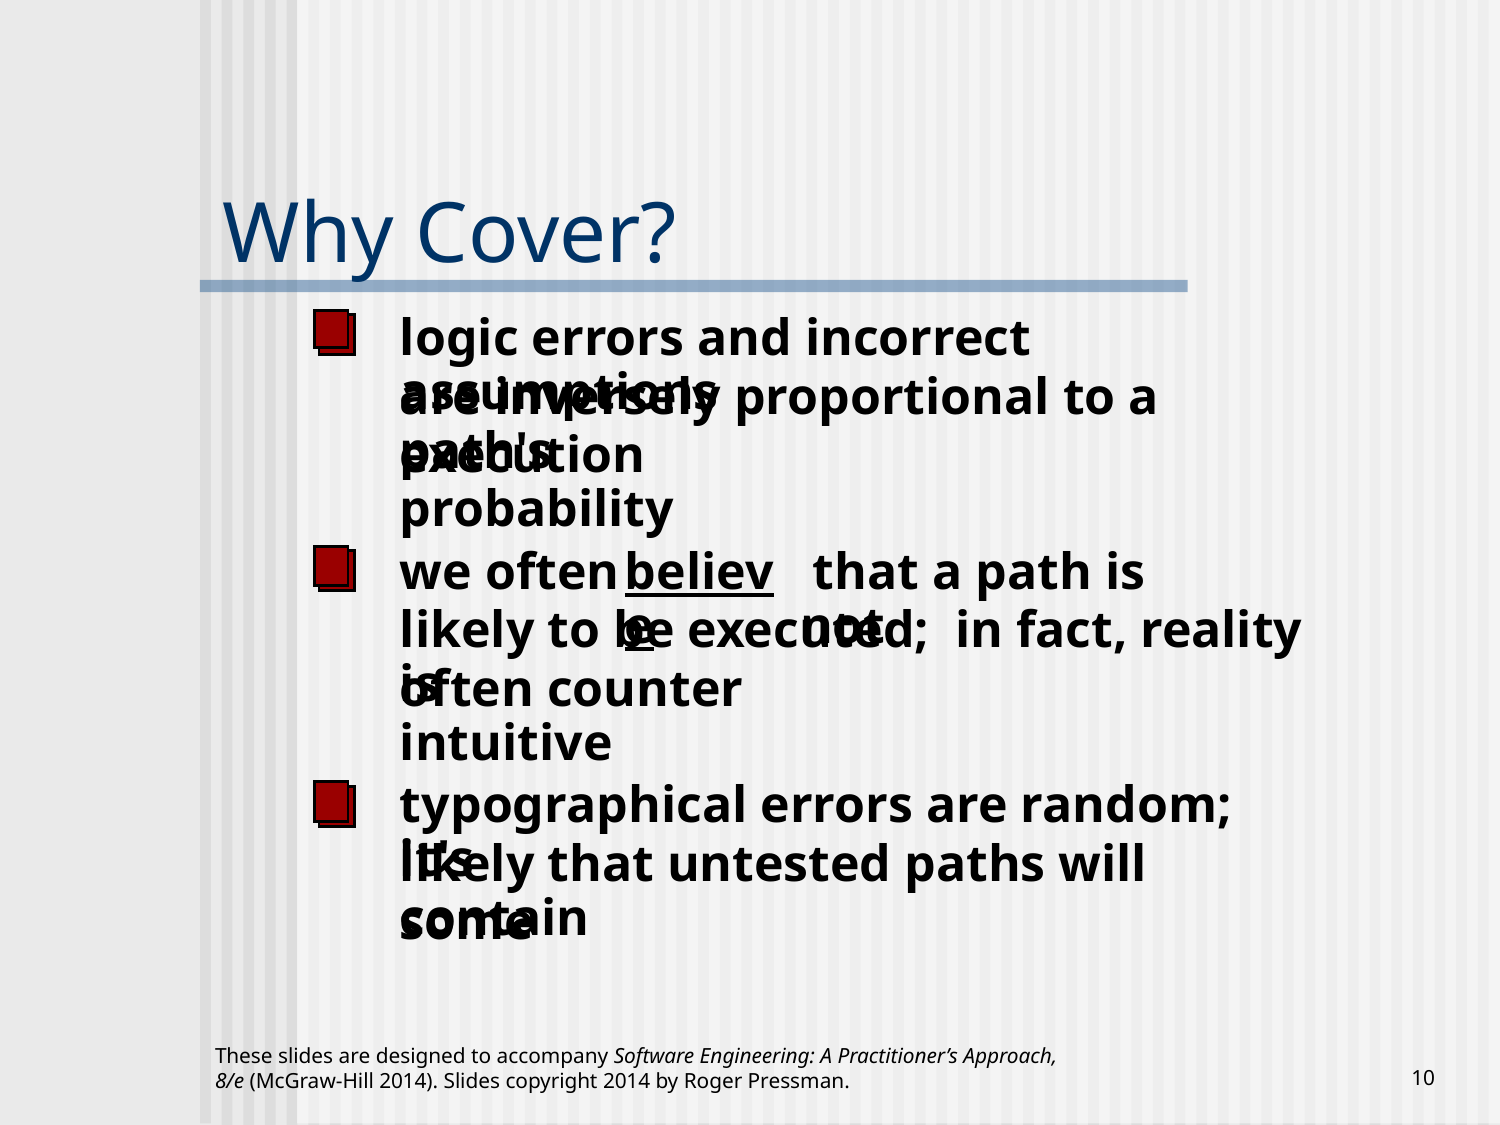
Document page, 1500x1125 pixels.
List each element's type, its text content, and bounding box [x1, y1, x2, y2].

text_box These slides are designed to accompany Software Engineering: A Practitioner’s Approach, 8/e (McGraw-Hill 2014). Slides copyright 2014 by Roger Pressman. [199, 1024, 1100, 1100]
text_box logic errors and incorrect assumptions [399, 312, 1342, 367]
text_box we often [399, 546, 624, 601]
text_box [314, 545, 355, 591]
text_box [314, 309, 355, 355]
text_box are inversely proportional to a path's [399, 371, 1290, 425]
text_box that a path is not [800, 546, 1228, 601]
title Why Cover? [212, 174, 692, 284]
text_box likely that untested paths will contain [399, 837, 1301, 892]
text_box typographical errors are random; it's [399, 779, 1301, 834]
text_box some [399, 896, 545, 951]
text_box ‹#› [1237, 1024, 1450, 1100]
text_box believe [624, 546, 795, 601]
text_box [314, 781, 355, 827]
text_box likely to be executed; in fact, reality is [399, 604, 1326, 659]
text_box often counter intuitive [399, 663, 925, 717]
text_box execution probability [399, 429, 903, 484]
